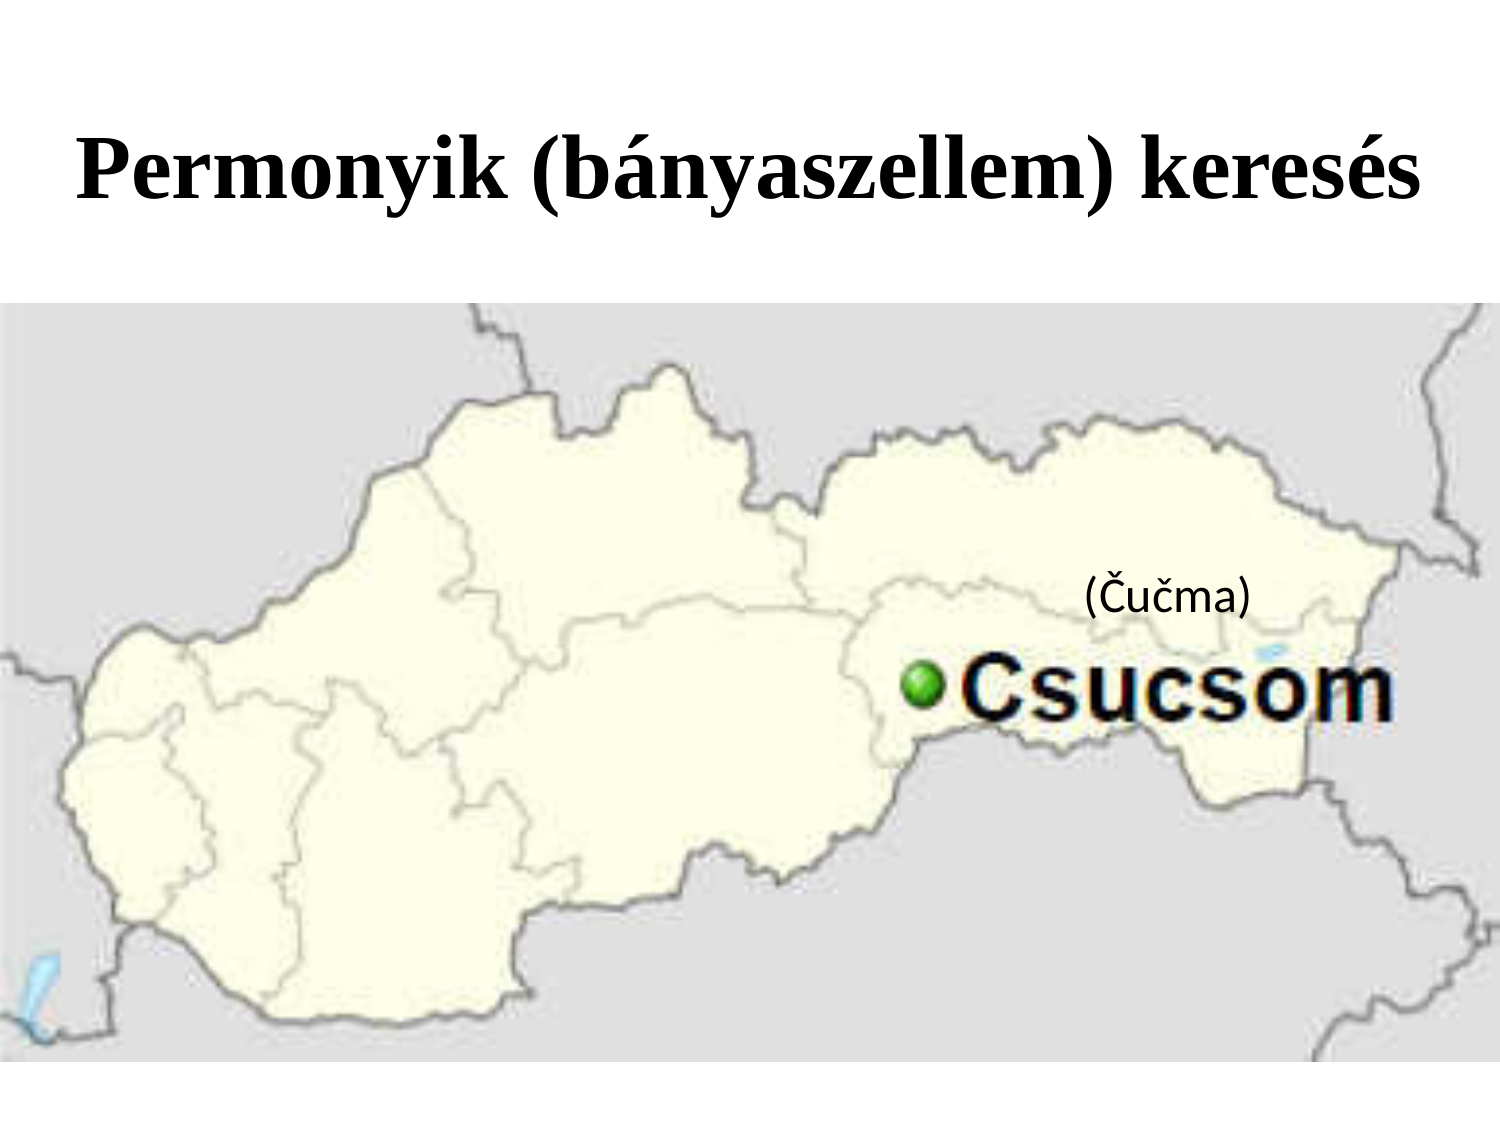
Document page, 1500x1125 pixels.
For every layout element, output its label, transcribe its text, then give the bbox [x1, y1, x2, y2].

title Permonyik (bányaszellem) keresés [0, 59, 1500, 278]
picture [0, 303, 1500, 1062]
